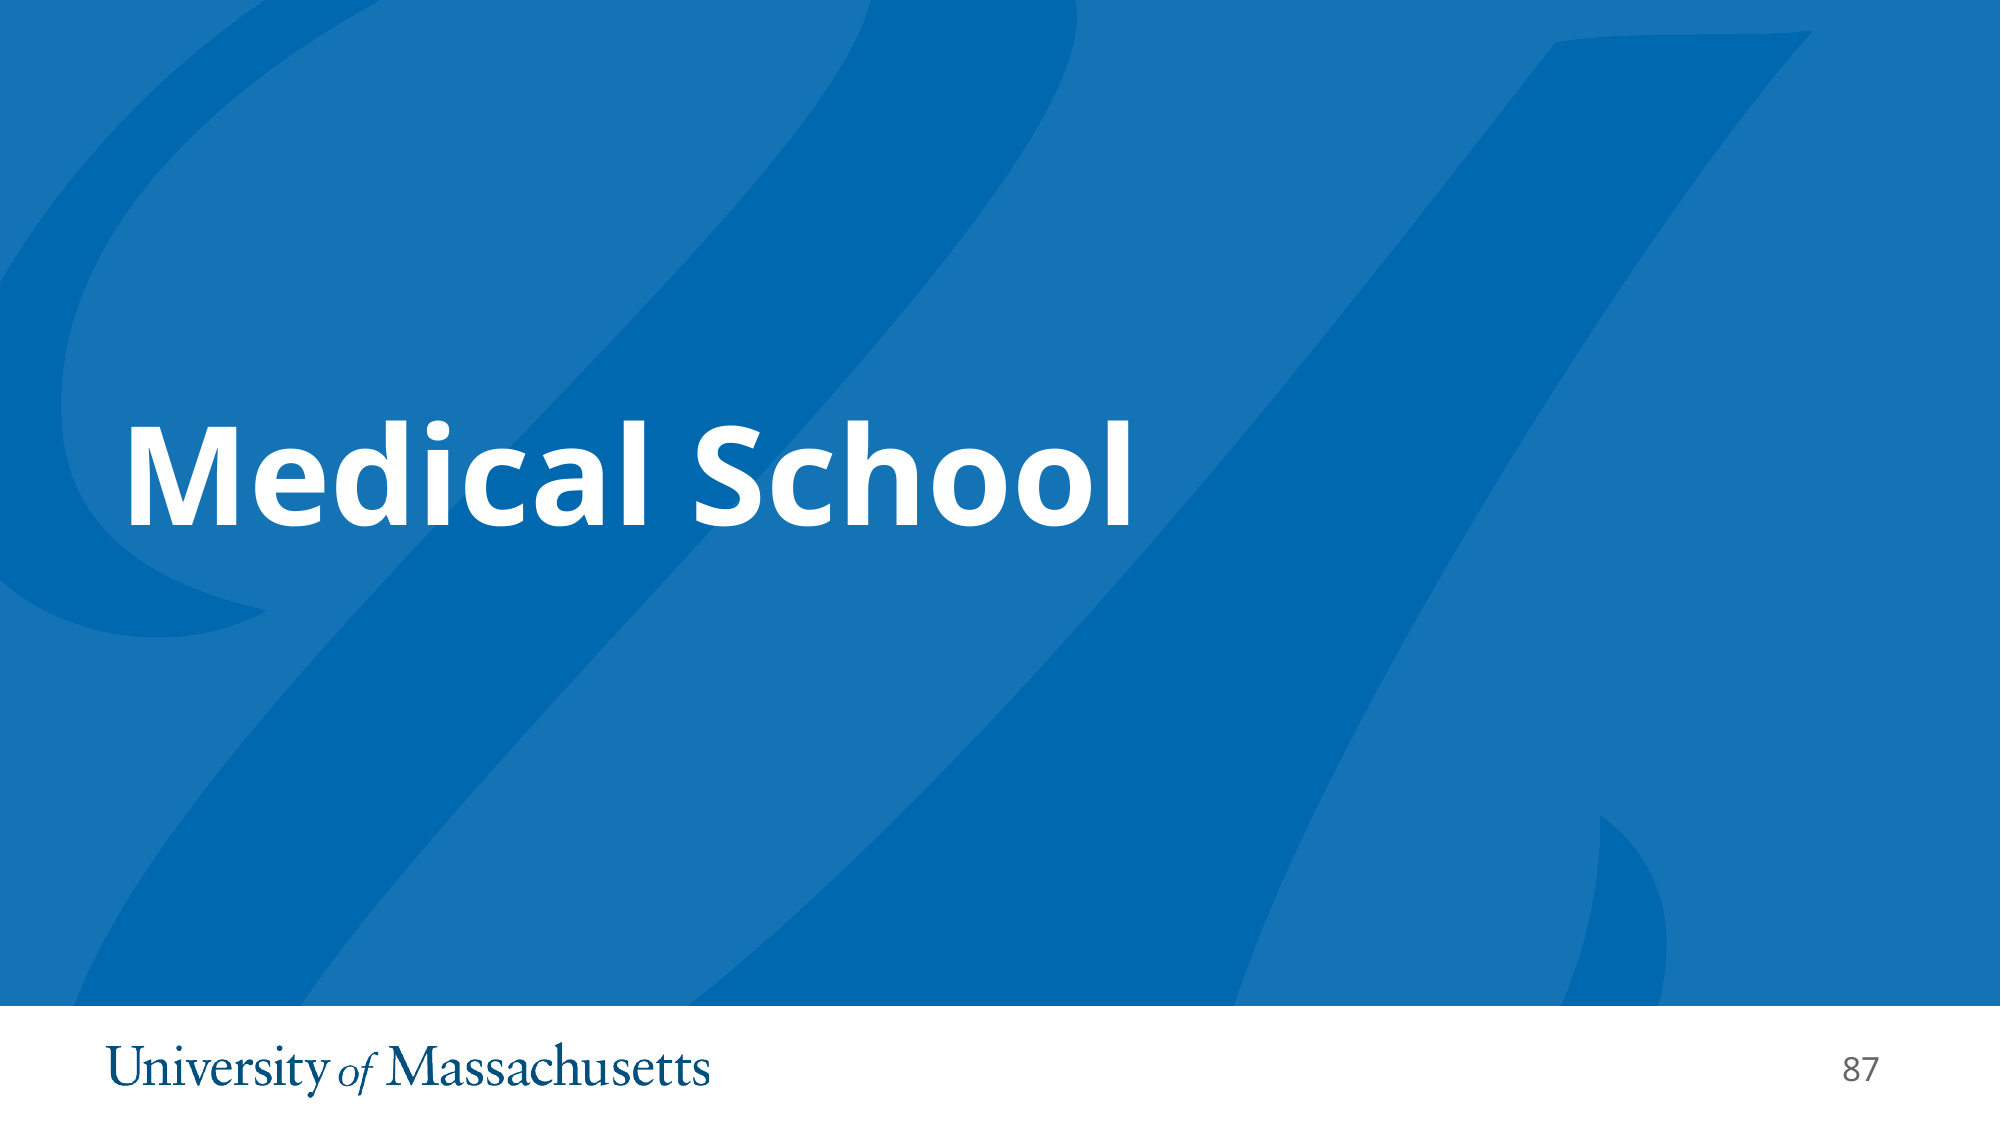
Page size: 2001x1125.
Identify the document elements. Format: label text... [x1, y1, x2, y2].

title Medical School [104, 94, 1894, 563]
slide_number 87 [1744, 1049, 1896, 1092]
picture [104, 1042, 710, 1099]
